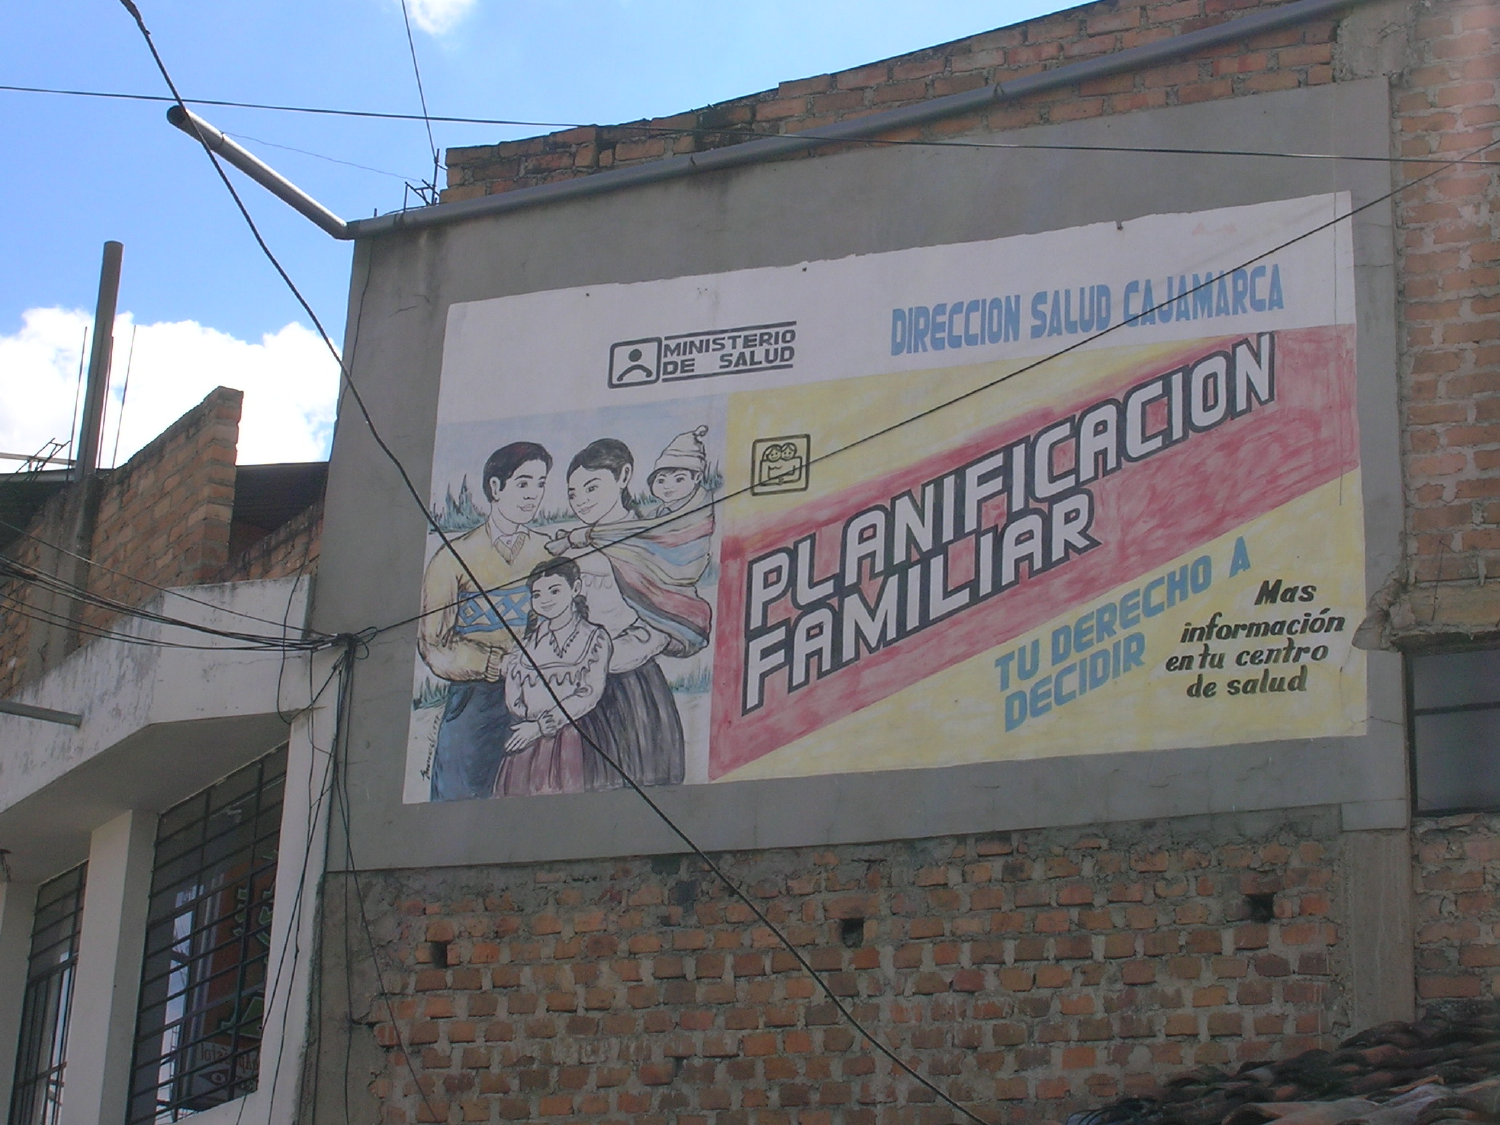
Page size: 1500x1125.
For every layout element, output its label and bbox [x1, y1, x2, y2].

list [0, 0, 1500, 1125]
